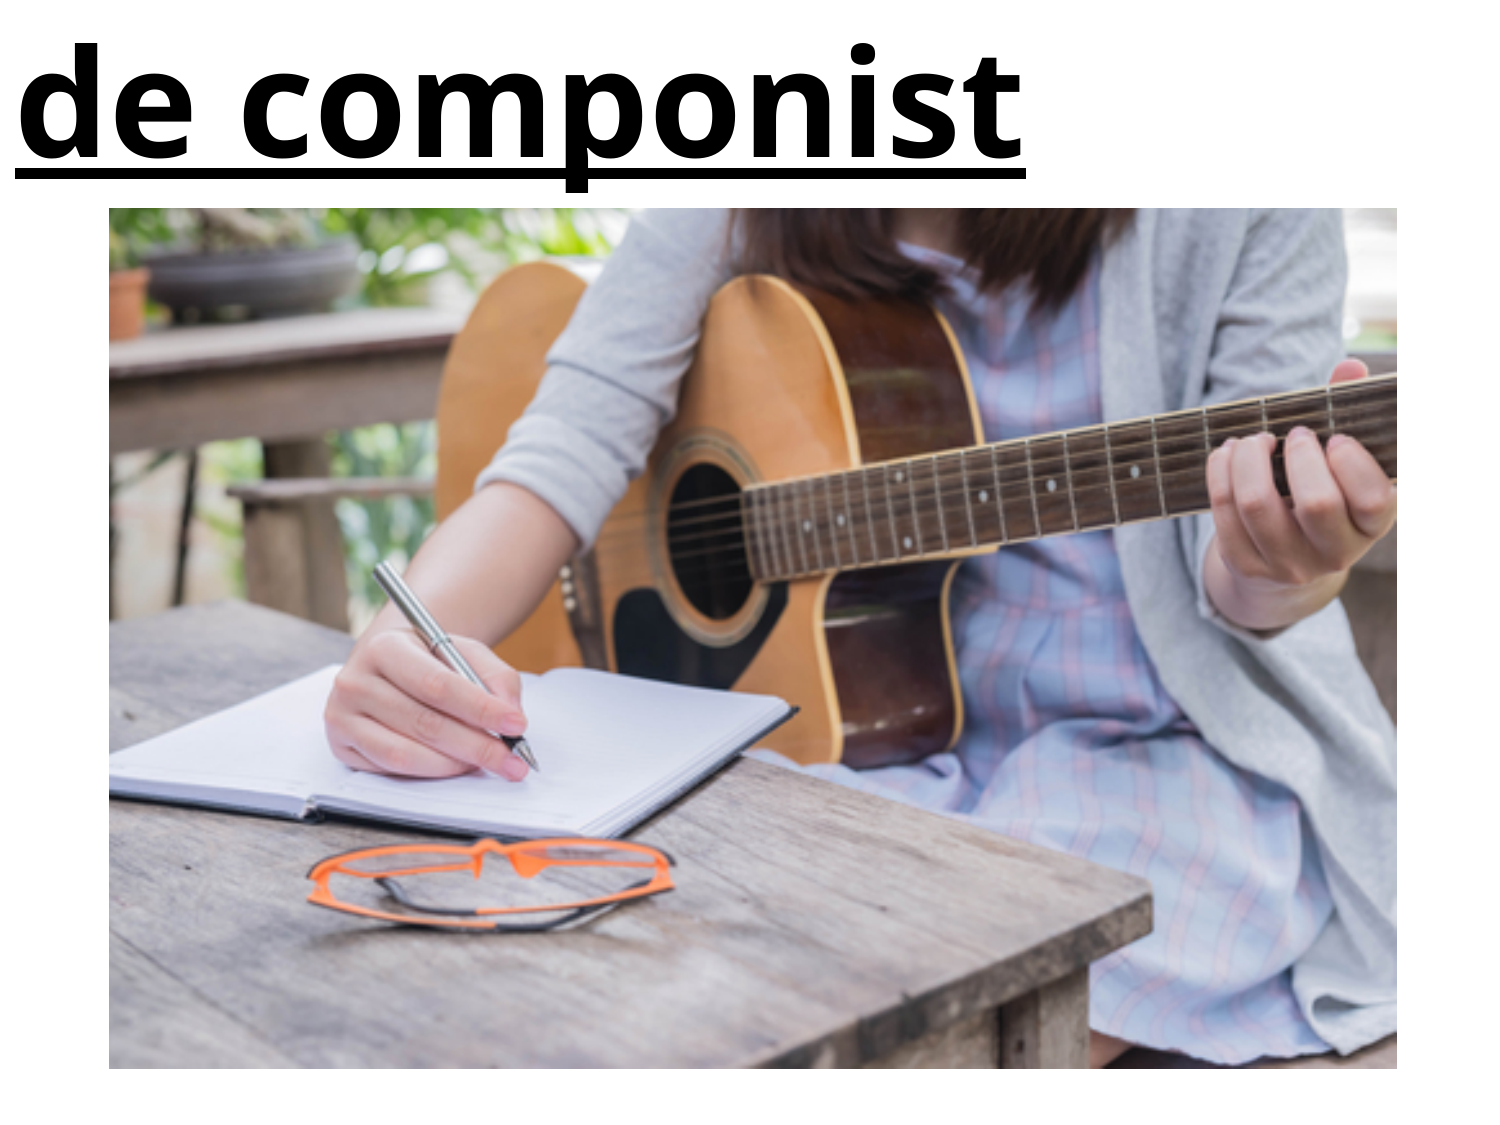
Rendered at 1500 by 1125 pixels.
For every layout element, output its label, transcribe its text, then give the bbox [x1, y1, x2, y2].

picture [108, 207, 1397, 1069]
text_box de componist [0, 0, 1500, 195]
